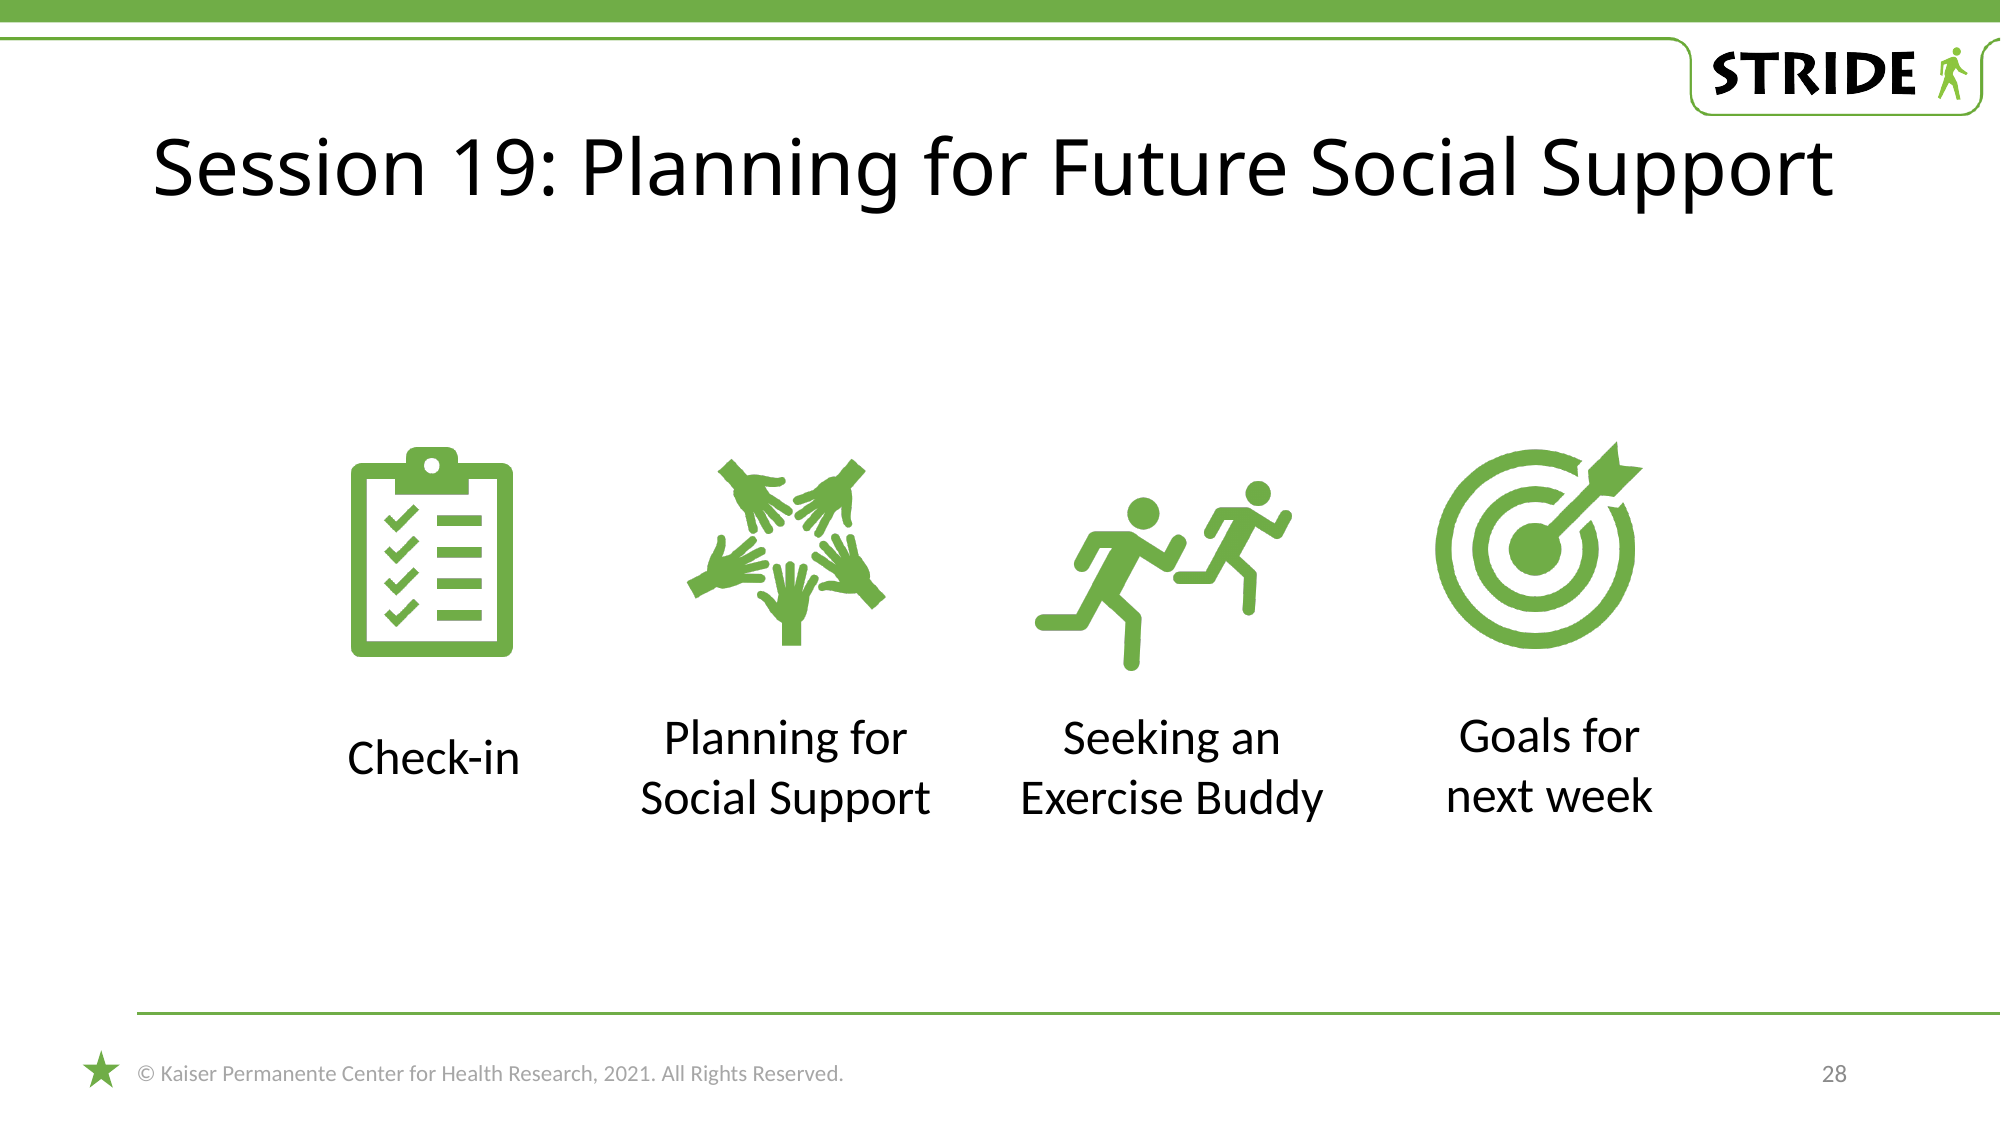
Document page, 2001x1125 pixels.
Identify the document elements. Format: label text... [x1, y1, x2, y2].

text_box Check-in [323, 717, 545, 838]
title Session 19: Planning for Future Social Support [137, 77, 1863, 263]
text_box Planning for Social Support [613, 696, 959, 832]
slide_number 28 [1412, 1042, 1863, 1103]
text_box Seeking an Exercise Buddy [999, 696, 1345, 832]
picture [305, 426, 557, 678]
picture [683, 449, 889, 655]
picture [0, 37, 2001, 116]
text_box [79, 1046, 123, 1091]
picture [1014, 472, 1308, 681]
text_box Goals for next week [1402, 694, 1698, 875]
picture [1413, 419, 1665, 671]
